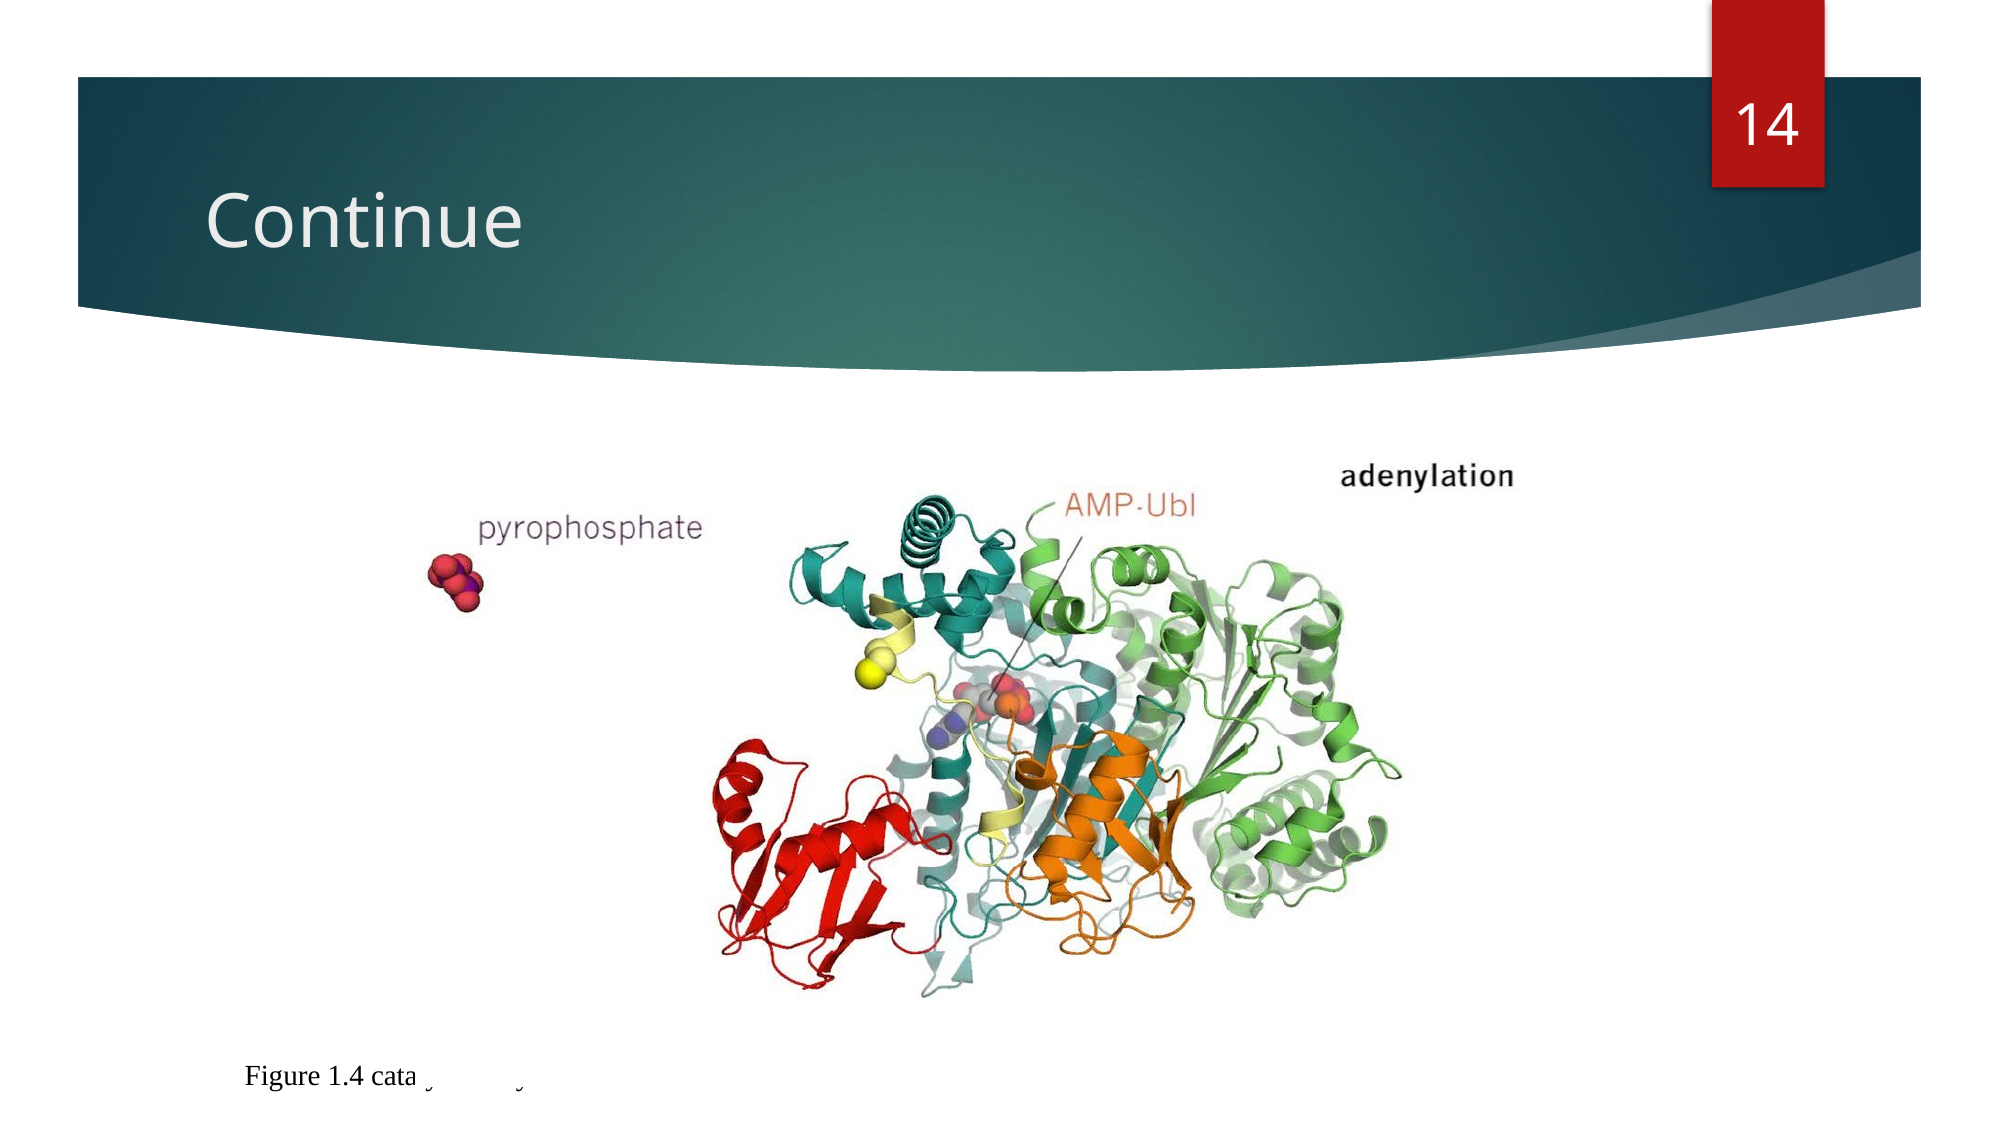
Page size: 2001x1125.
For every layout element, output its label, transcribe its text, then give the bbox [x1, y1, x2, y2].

slide_number 14 [1698, 48, 1836, 175]
title Continue [189, 159, 1638, 276]
footer Figure 1.4 catalytic enzyme [91, 1048, 726, 1100]
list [415, 426, 1588, 1087]
